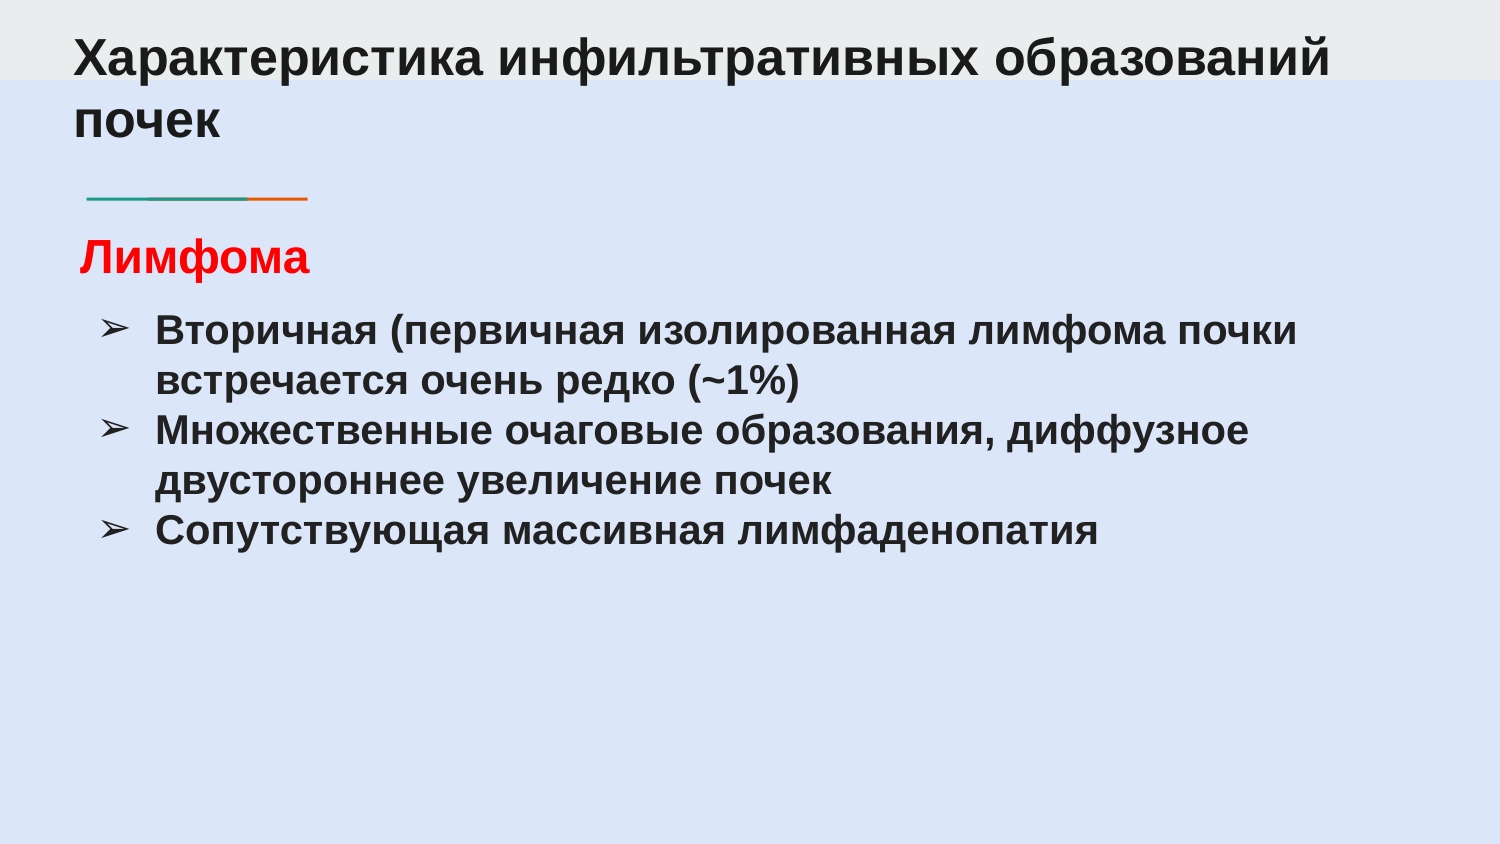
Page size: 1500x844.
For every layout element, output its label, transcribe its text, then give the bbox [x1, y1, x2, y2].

title Лимфома [65, 210, 1327, 287]
text_box Характеристика инфильтративных образований почек [58, 8, 1460, 164]
list Вторичная (первичная изолированная лимфома почки встречается очень редко (~1%) Множественные очаговые образования, диффузное двустороннее увеличение почек Сопутствующая массивная лимфаденопатия [65, 287, 1327, 659]
